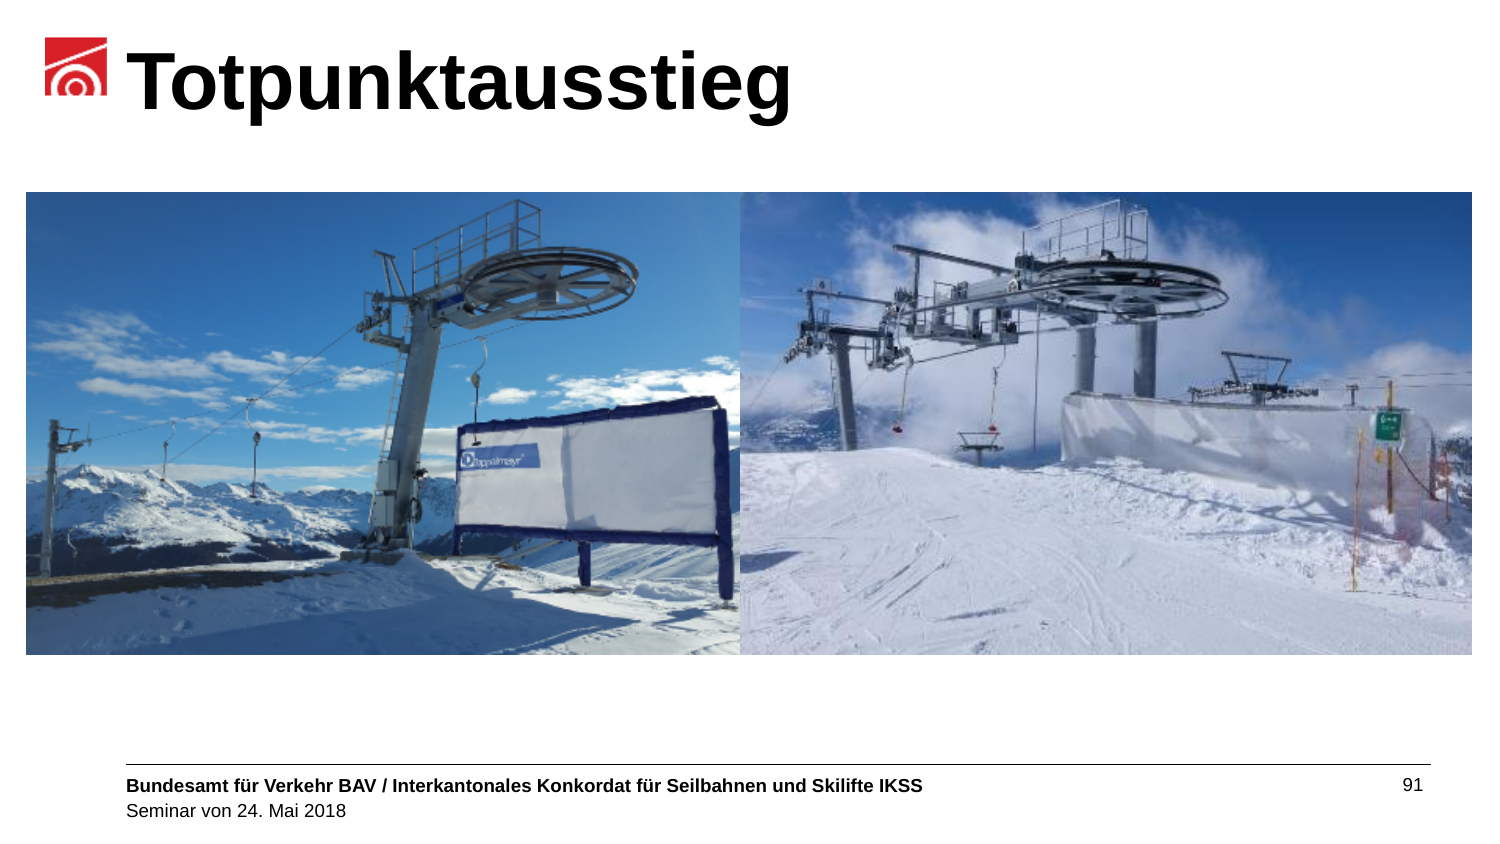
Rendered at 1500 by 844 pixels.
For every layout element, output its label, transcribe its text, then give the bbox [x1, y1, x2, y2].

title Totpunktausstieg [126, 28, 1431, 127]
picture [44, 36, 108, 96]
picture [25, 192, 1472, 655]
